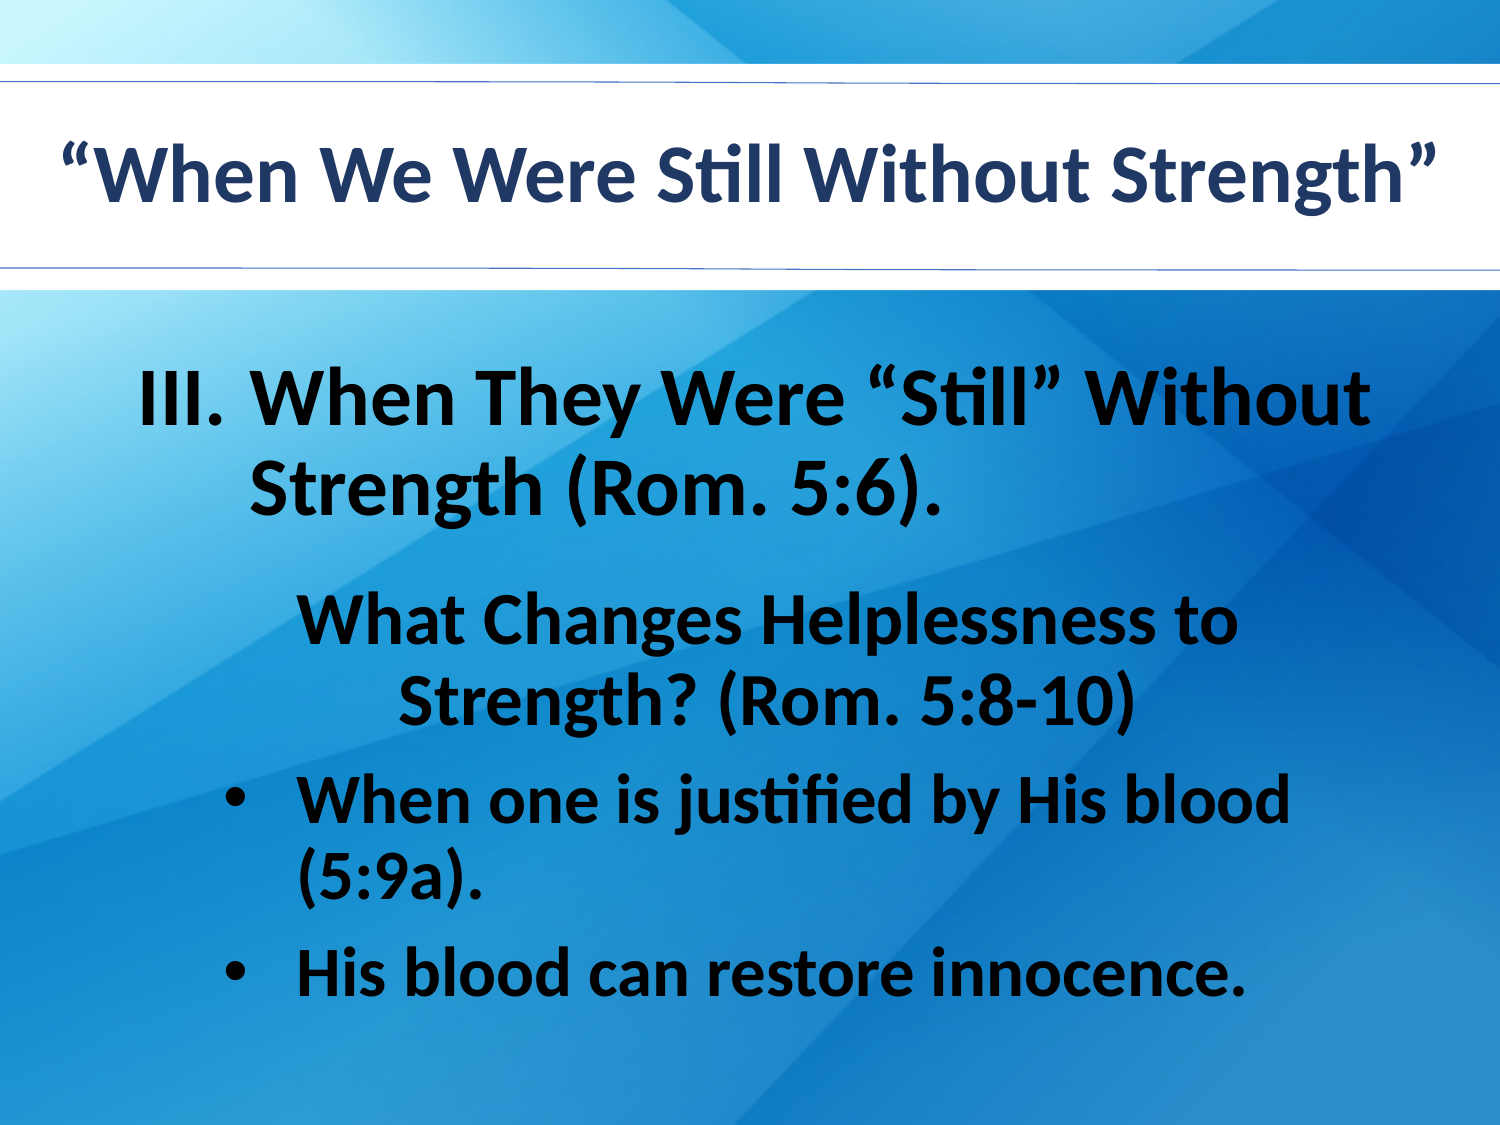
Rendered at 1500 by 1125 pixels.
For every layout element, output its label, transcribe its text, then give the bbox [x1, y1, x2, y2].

picture [0, 0, 1500, 63]
picture [0, 291, 1500, 1125]
list III. When They Were “Still” Without Strength (Rom. 5:6). What Changes Helplessness to Strength? (Rom. 5:8-10) When one is justified by His blood (5:9a). His blood can restore innocence. [120, 346, 1415, 1037]
title “When We Were Still Without Strength” [0, 67, 1500, 285]
